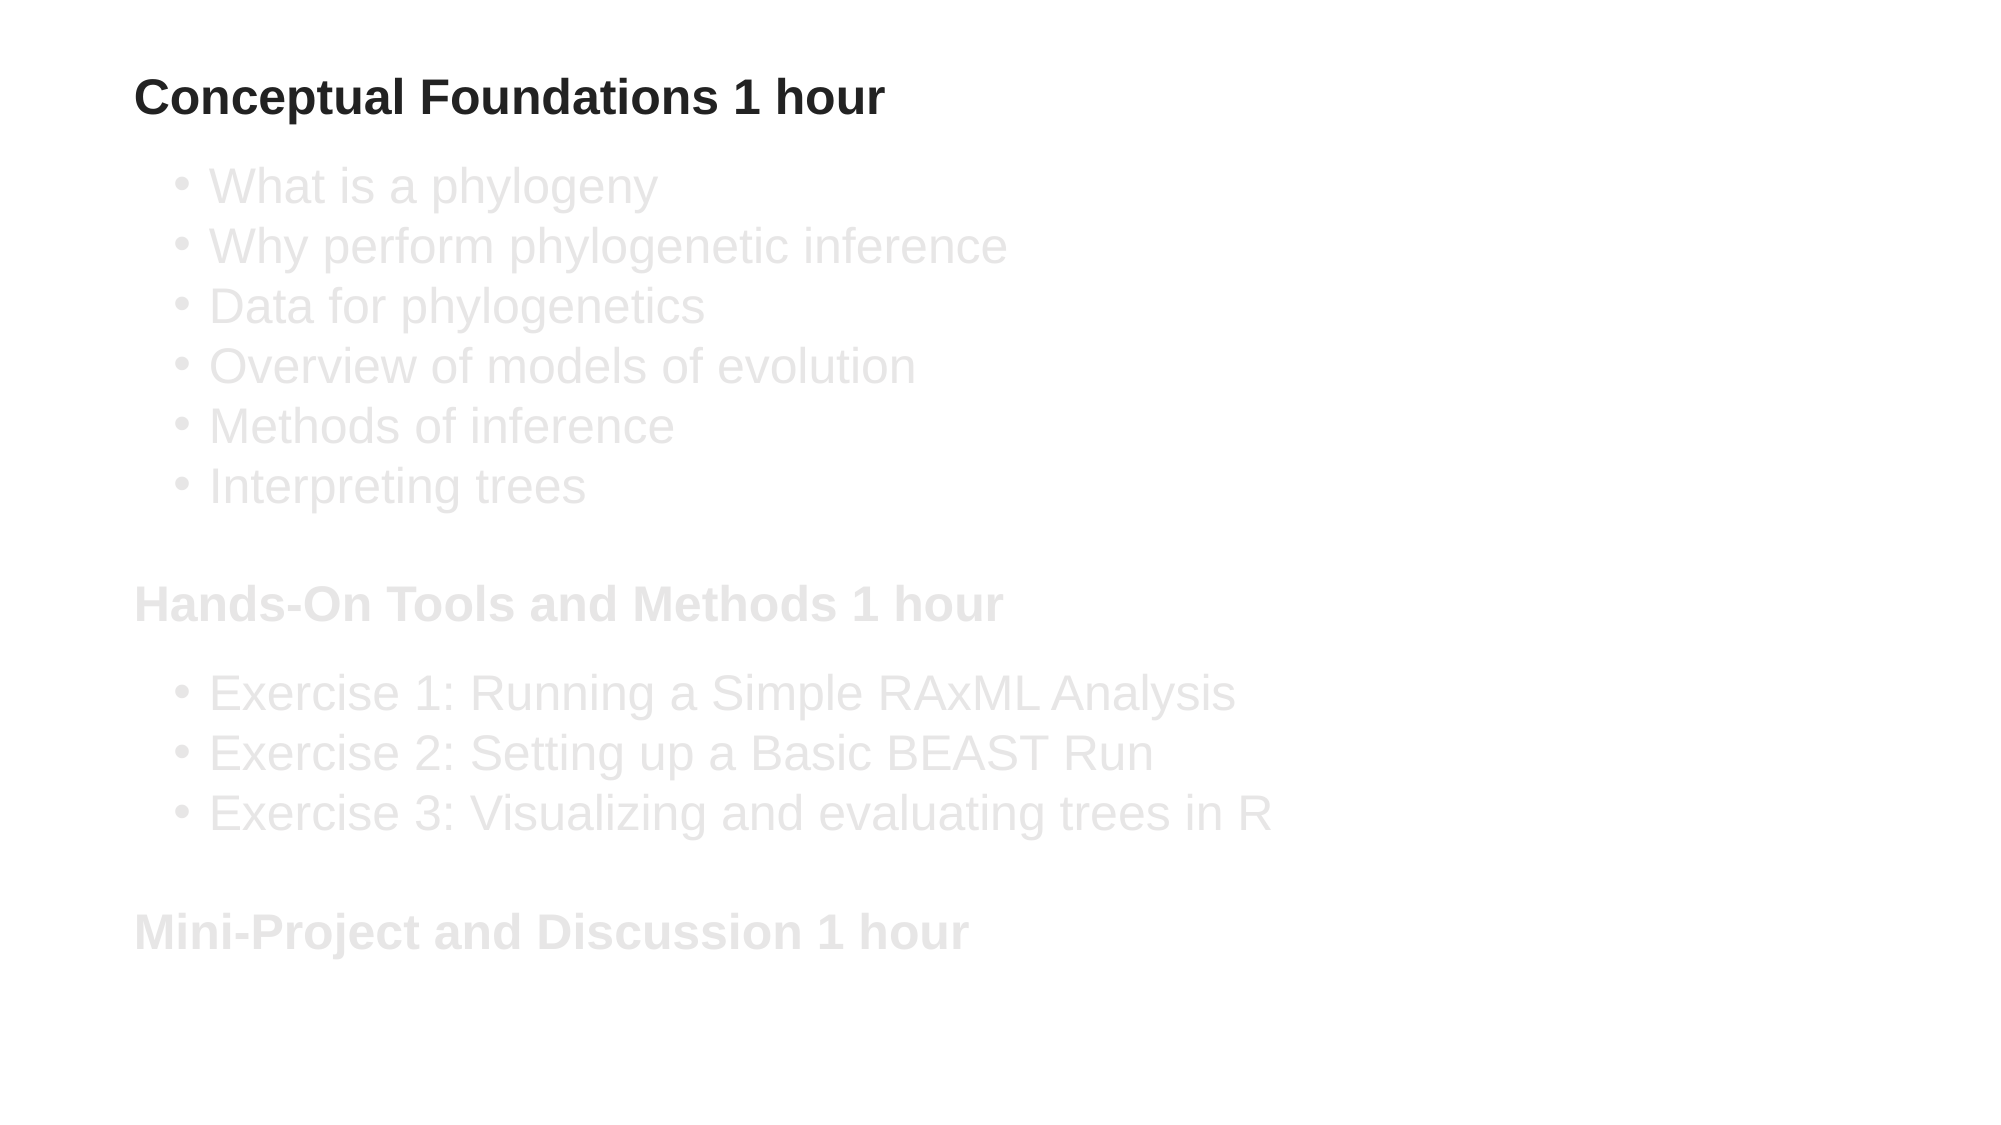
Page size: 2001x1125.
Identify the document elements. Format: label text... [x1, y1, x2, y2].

text_box Conceptual Foundations 1 hour What is a phylogeny Why perform phylogenetic inference Data for phylogenetics Overview of models of evolution Methods of inference Interpreting trees Hands-On Tools and Methods 1 hour Exercise 1: Running a Simple RAxML Analysis Exercise 2: Setting up a Basic BEAST Run Exercise 3: Visualizing and evaluating trees in R Mini-Project and Discussion 1 hour [118, 56, 1290, 967]
